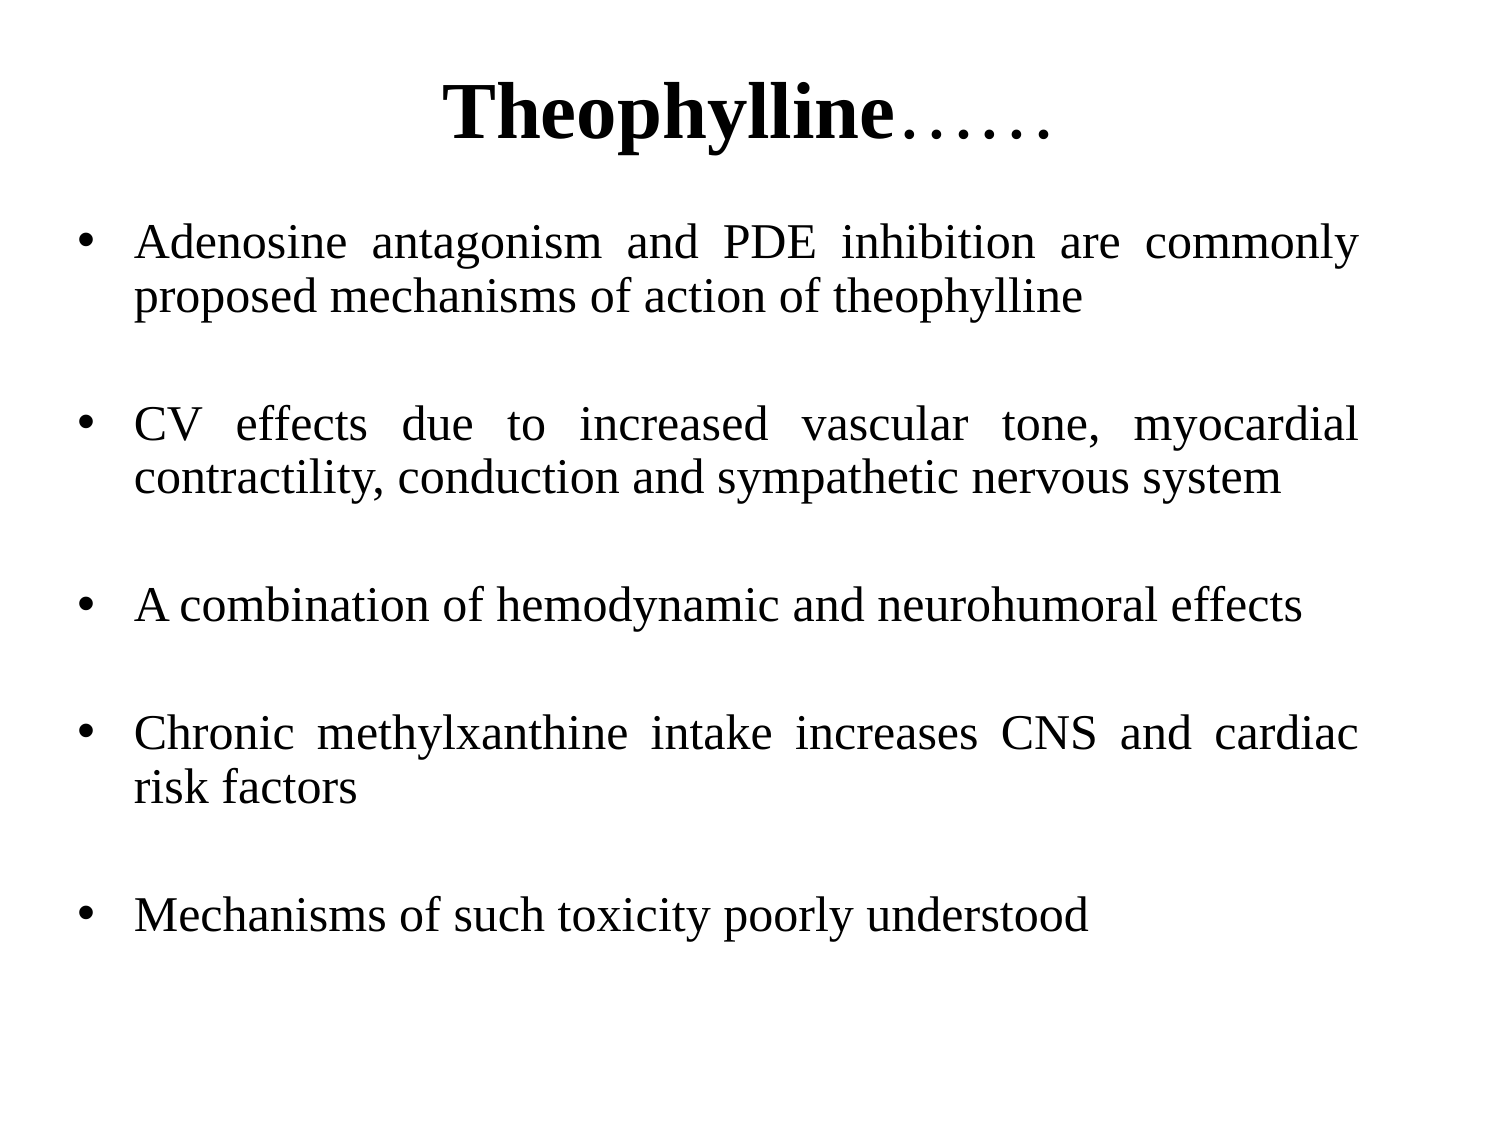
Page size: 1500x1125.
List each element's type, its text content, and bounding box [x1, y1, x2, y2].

list Adenosine antagonism and PDE inhibition are commonly proposed mechanisms of action of theophylline CV effects due to increased vascular tone, myocardial contractility, conduction and sympathetic nervous system A combination of hemodynamic and neurohumoral effects Chronic methylxanthine intake increases CNS and cardiac risk factors Mechanisms of such toxicity poorly understood [62, 137, 1375, 1013]
title Theophylline…… [75, 50, 1425, 163]
